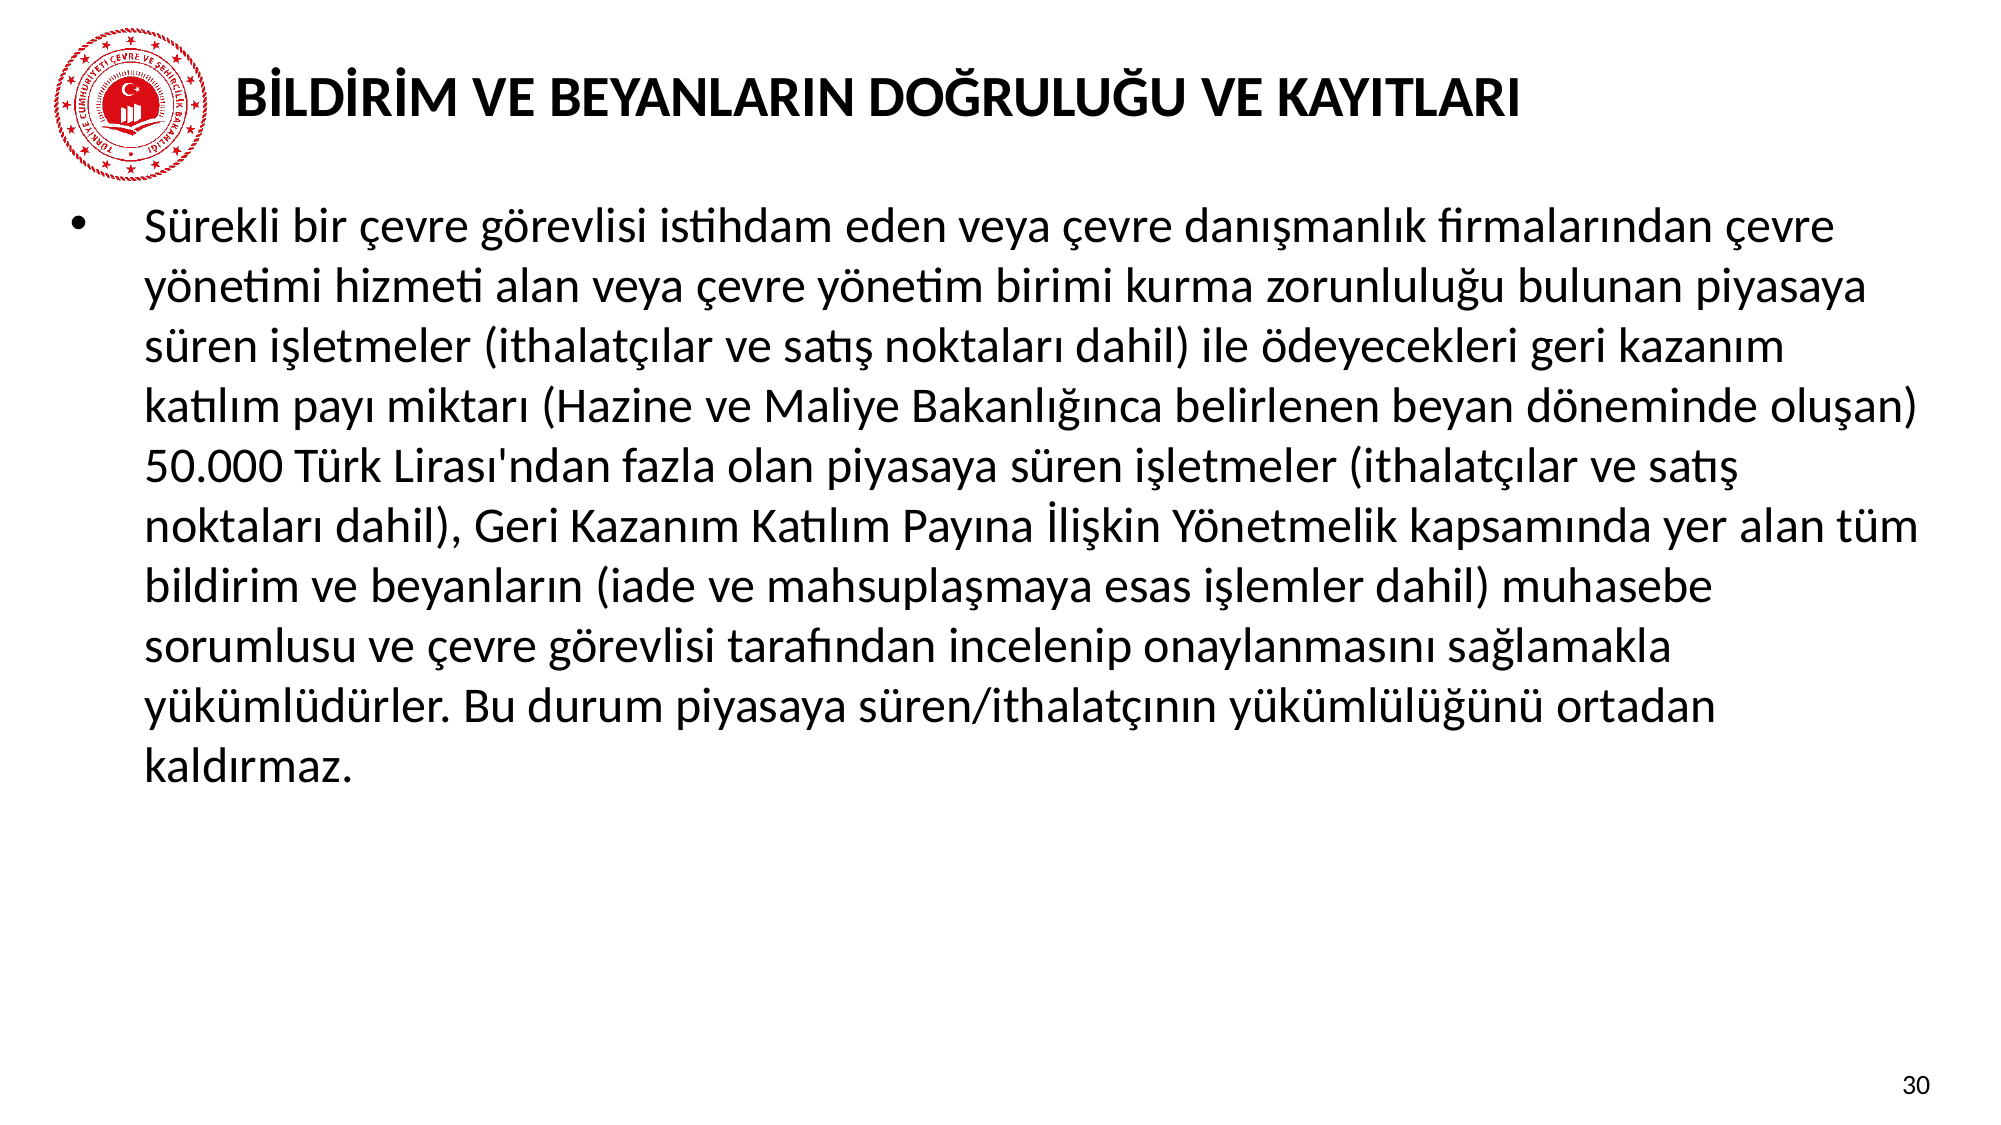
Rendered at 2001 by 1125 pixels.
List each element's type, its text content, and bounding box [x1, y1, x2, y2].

list Sürekli bir çevre görevlisi istihdam eden veya çevre danışmanlık firmalarından çevre yönetimi hizmeti alan veya çevre yönetim birimi kurma zorunluluğu bulunan piyasaya süren işletmeler (ithalatçılar ve satış noktaları dahil) ile ödeyecekleri geri kazanım katılım payı miktarı (Hazine ve Maliye Bakanlığınca belirlenen beyan döneminde oluşan) 50.000 Türk Lirası'ndan fazla olan piyasaya süren işletmeler (ithalatçılar ve satış noktaları dahil), Geri Kazanım Katılım Payına İlişkin Yönetmelik kapsamında yer alan tüm bildirim ve beyanların (iade ve mahsuplaşmaya esas işlemler dahil) muhasebe sorumlusu ve çevre görevlisi tarafından incelenip onaylanmasını sağlamakla yükümlüdürler. Bu durum piyasaya süren/ithalatçının yükümlülüğünü ortadan kaldırmaz. [54, 184, 1946, 1047]
slide_number 30 [1755, 1058, 1946, 1109]
title BİLDİRİM VE BEYANLARIN DOĞRULUĞU VE KAYITLARI [220, 71, 1946, 184]
picture [54, 28, 207, 181]
